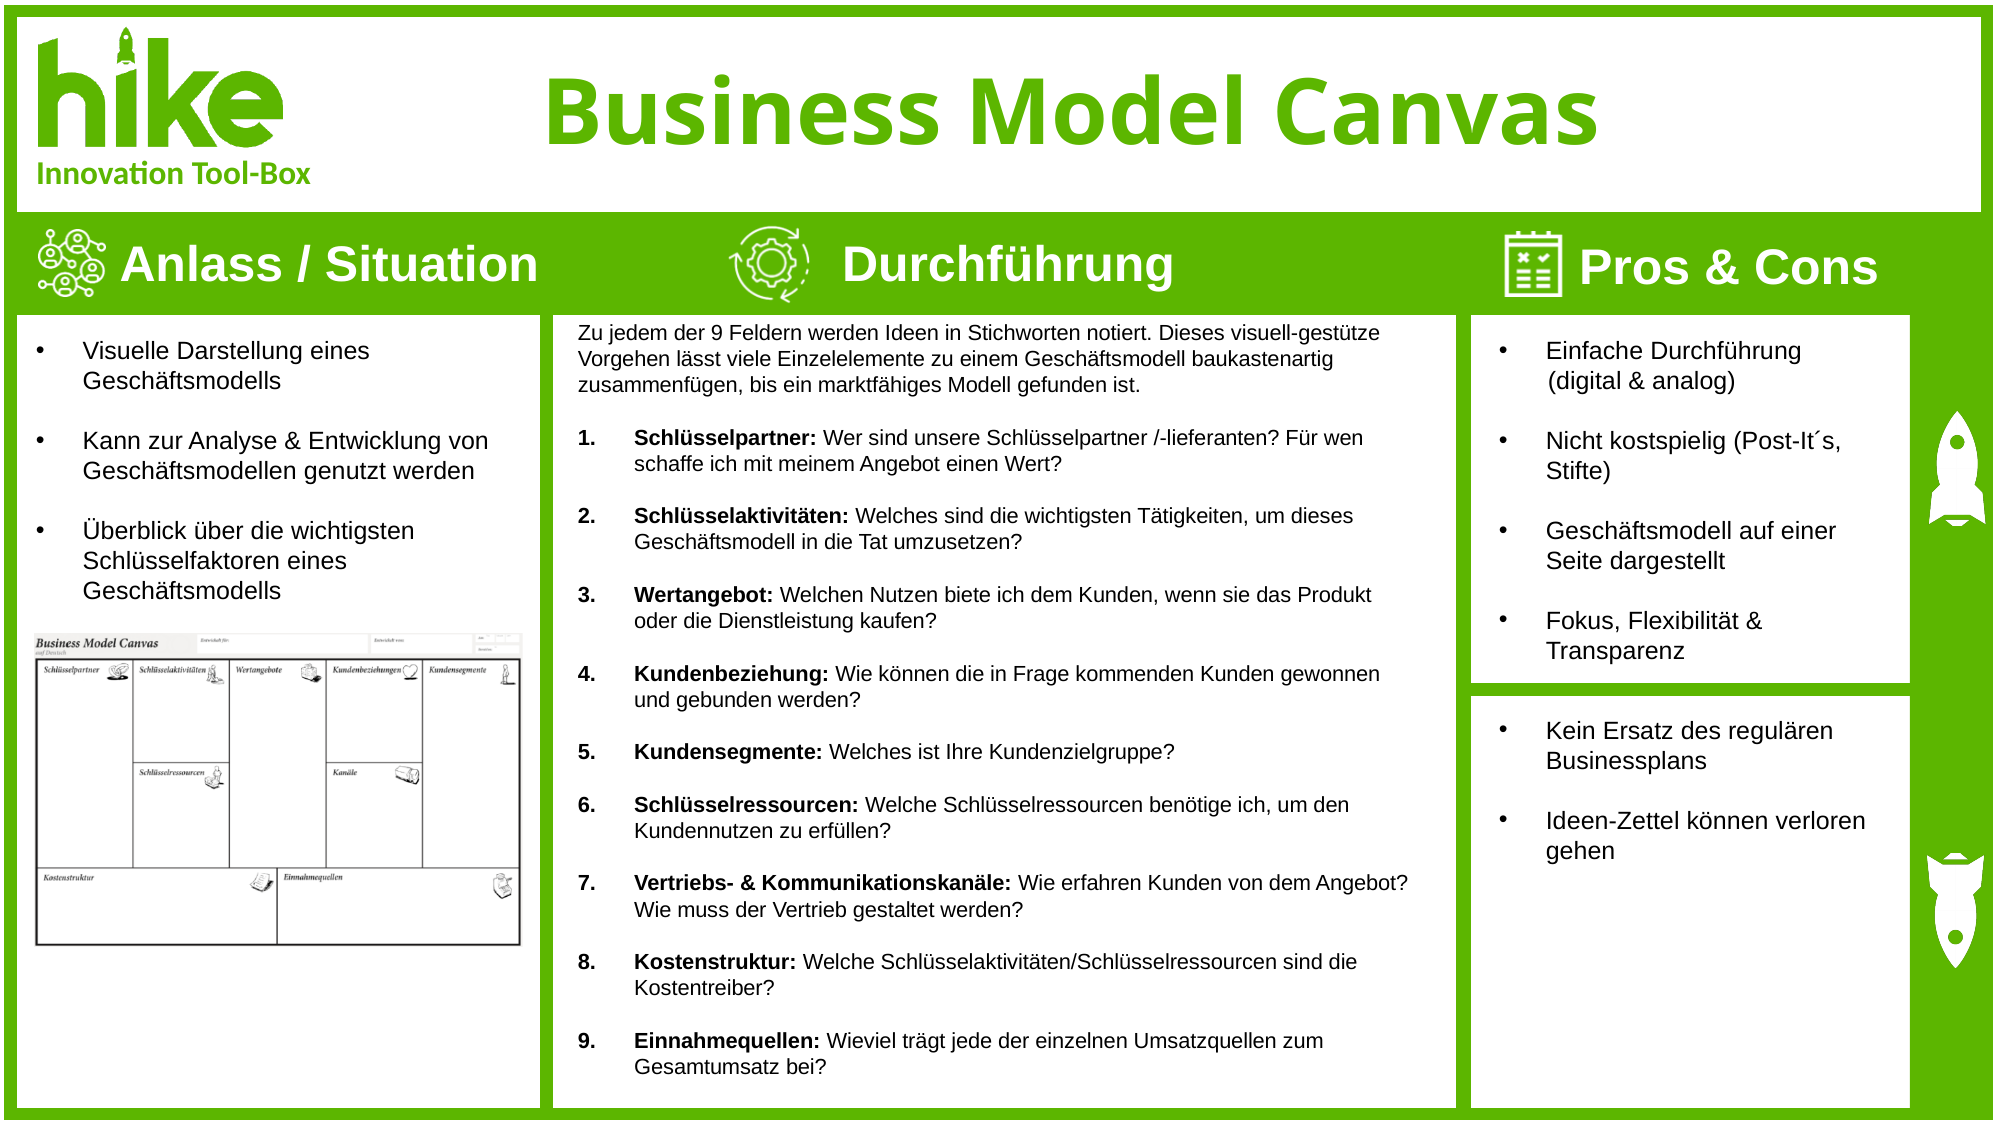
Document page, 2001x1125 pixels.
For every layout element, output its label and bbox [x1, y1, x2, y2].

picture [33, 633, 523, 947]
text_box [10, 0, 2000, 1120]
